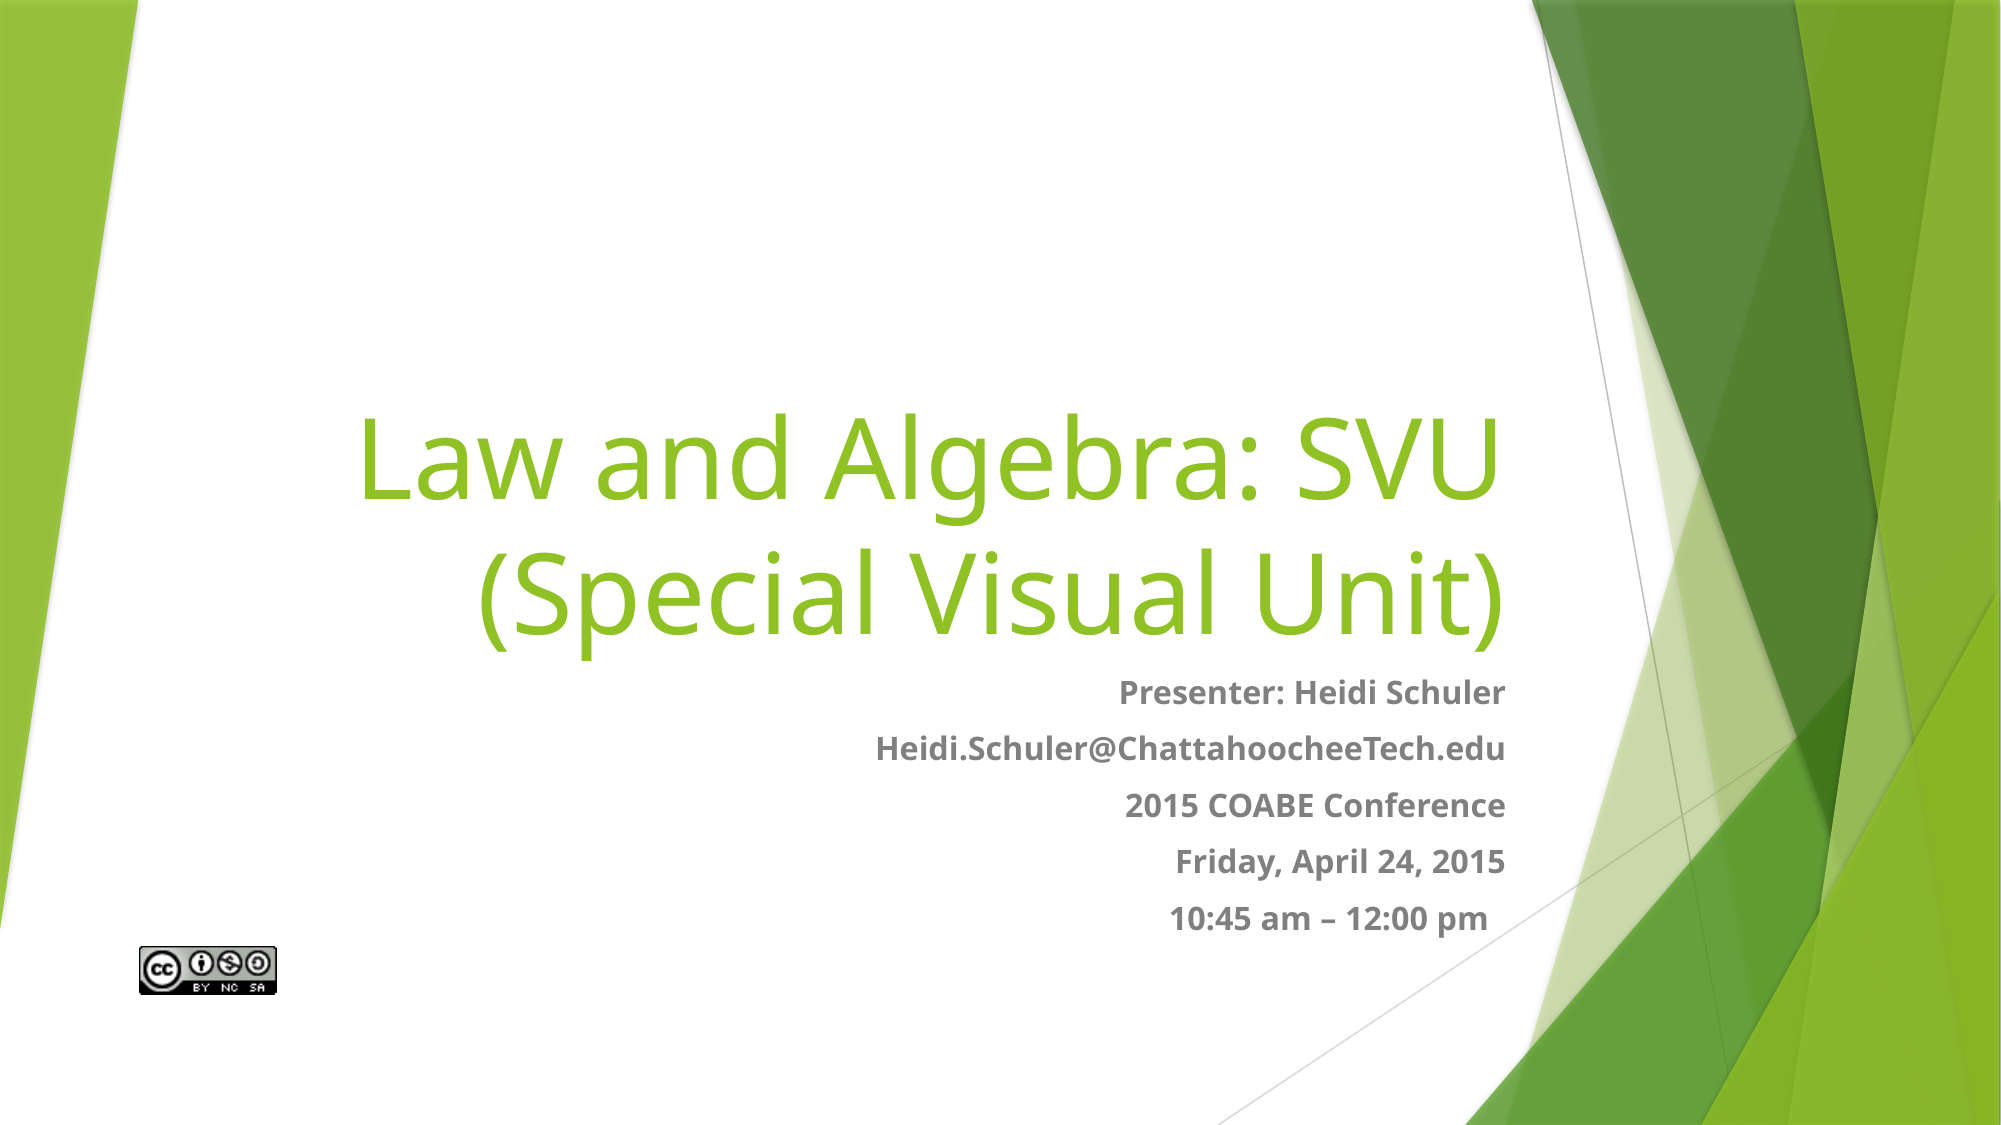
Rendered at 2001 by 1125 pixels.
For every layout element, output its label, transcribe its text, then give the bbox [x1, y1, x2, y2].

subtitle Presenter: Heidi Schuler Heidi.Schuler@ChattahoocheeTech.edu 2015 COABE Conference Friday, April 24, 2015 10:45 am – 12:00 pm [247, 664, 1522, 947]
picture [138, 945, 277, 996]
title Law and Algebra: SVU (Special Visual Unit) [247, 394, 1522, 664]
